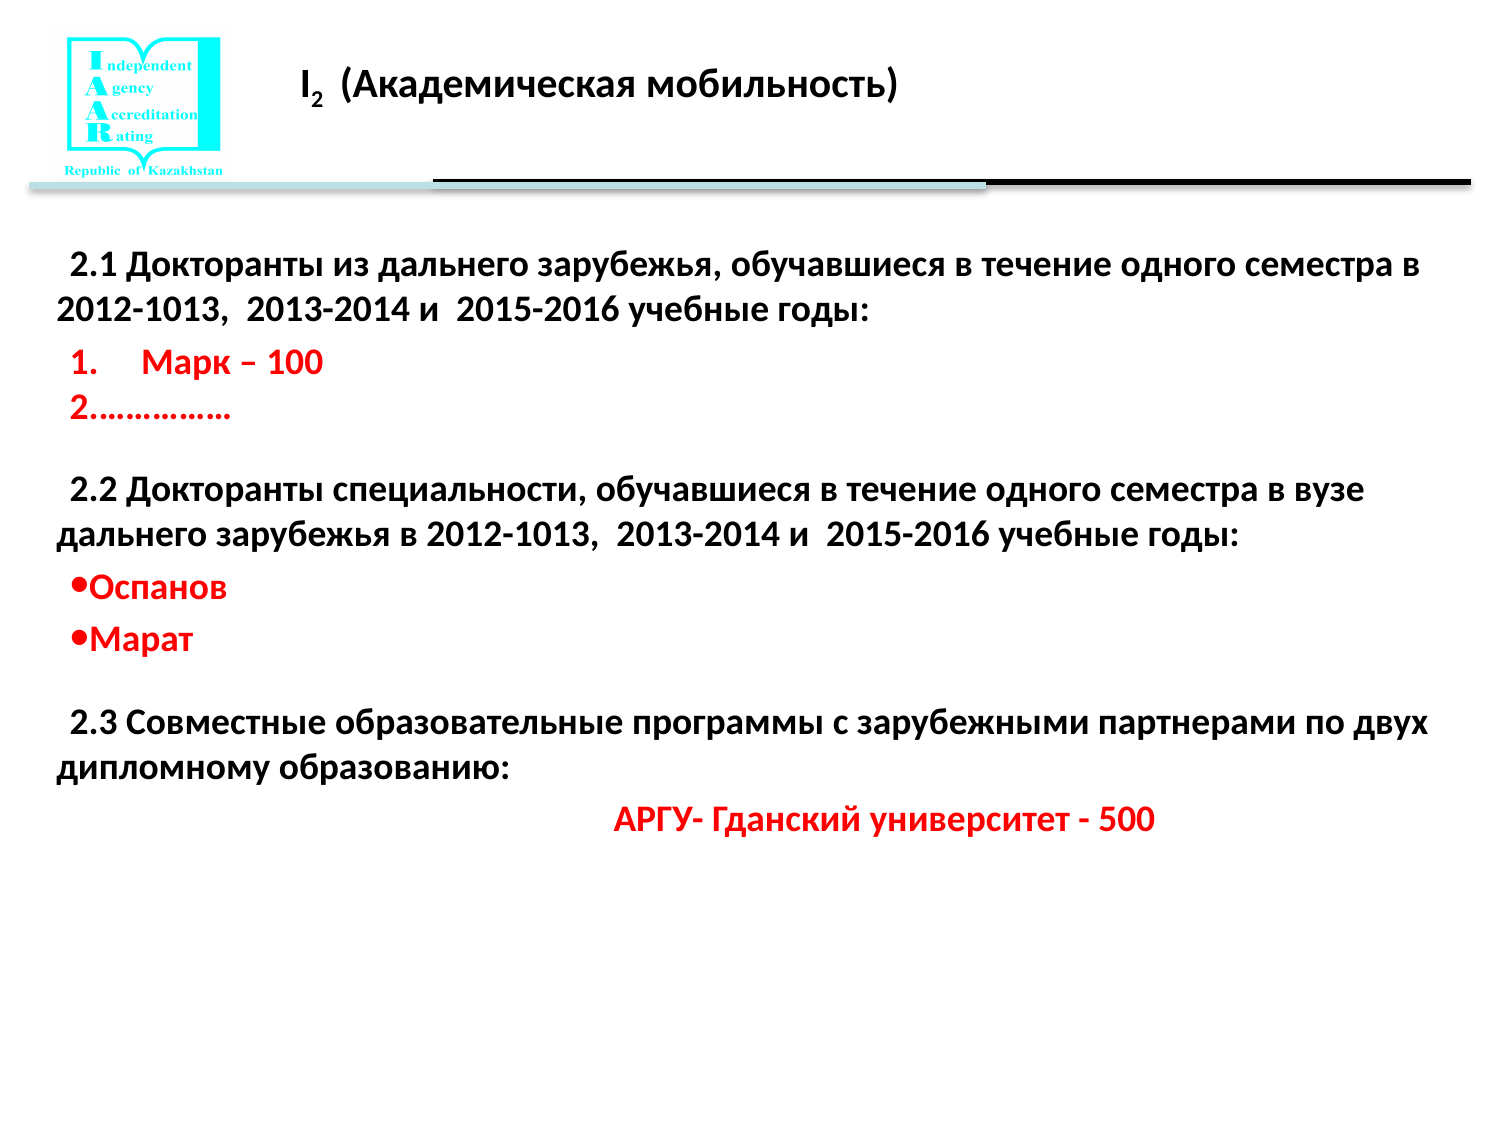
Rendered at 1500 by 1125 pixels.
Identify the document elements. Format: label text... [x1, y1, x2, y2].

title I2 (Академическая мобильность) [265, 0, 1250, 173]
list 2.1 Докторанты из дальнего зарубежья, обучавшиеся в течение одного семестра в 2012-1013, 2013-2014 и 2015-2016 учебные годы: Марк – 100 …………… 2.2 Докторанты специальности, обучавшиеся в течение одного семестра в вузе дальнего зарубежья в 2012-1013, 2013-2014 и 2015-2016 учебные годы: Оспанов Марат 2.3 Совместные образовательные программы с зарубежными партнерами по двух дипломному образованию: АРГУ- Гданский университет - 500 [41, 231, 1461, 1059]
picture [52, 22, 234, 185]
